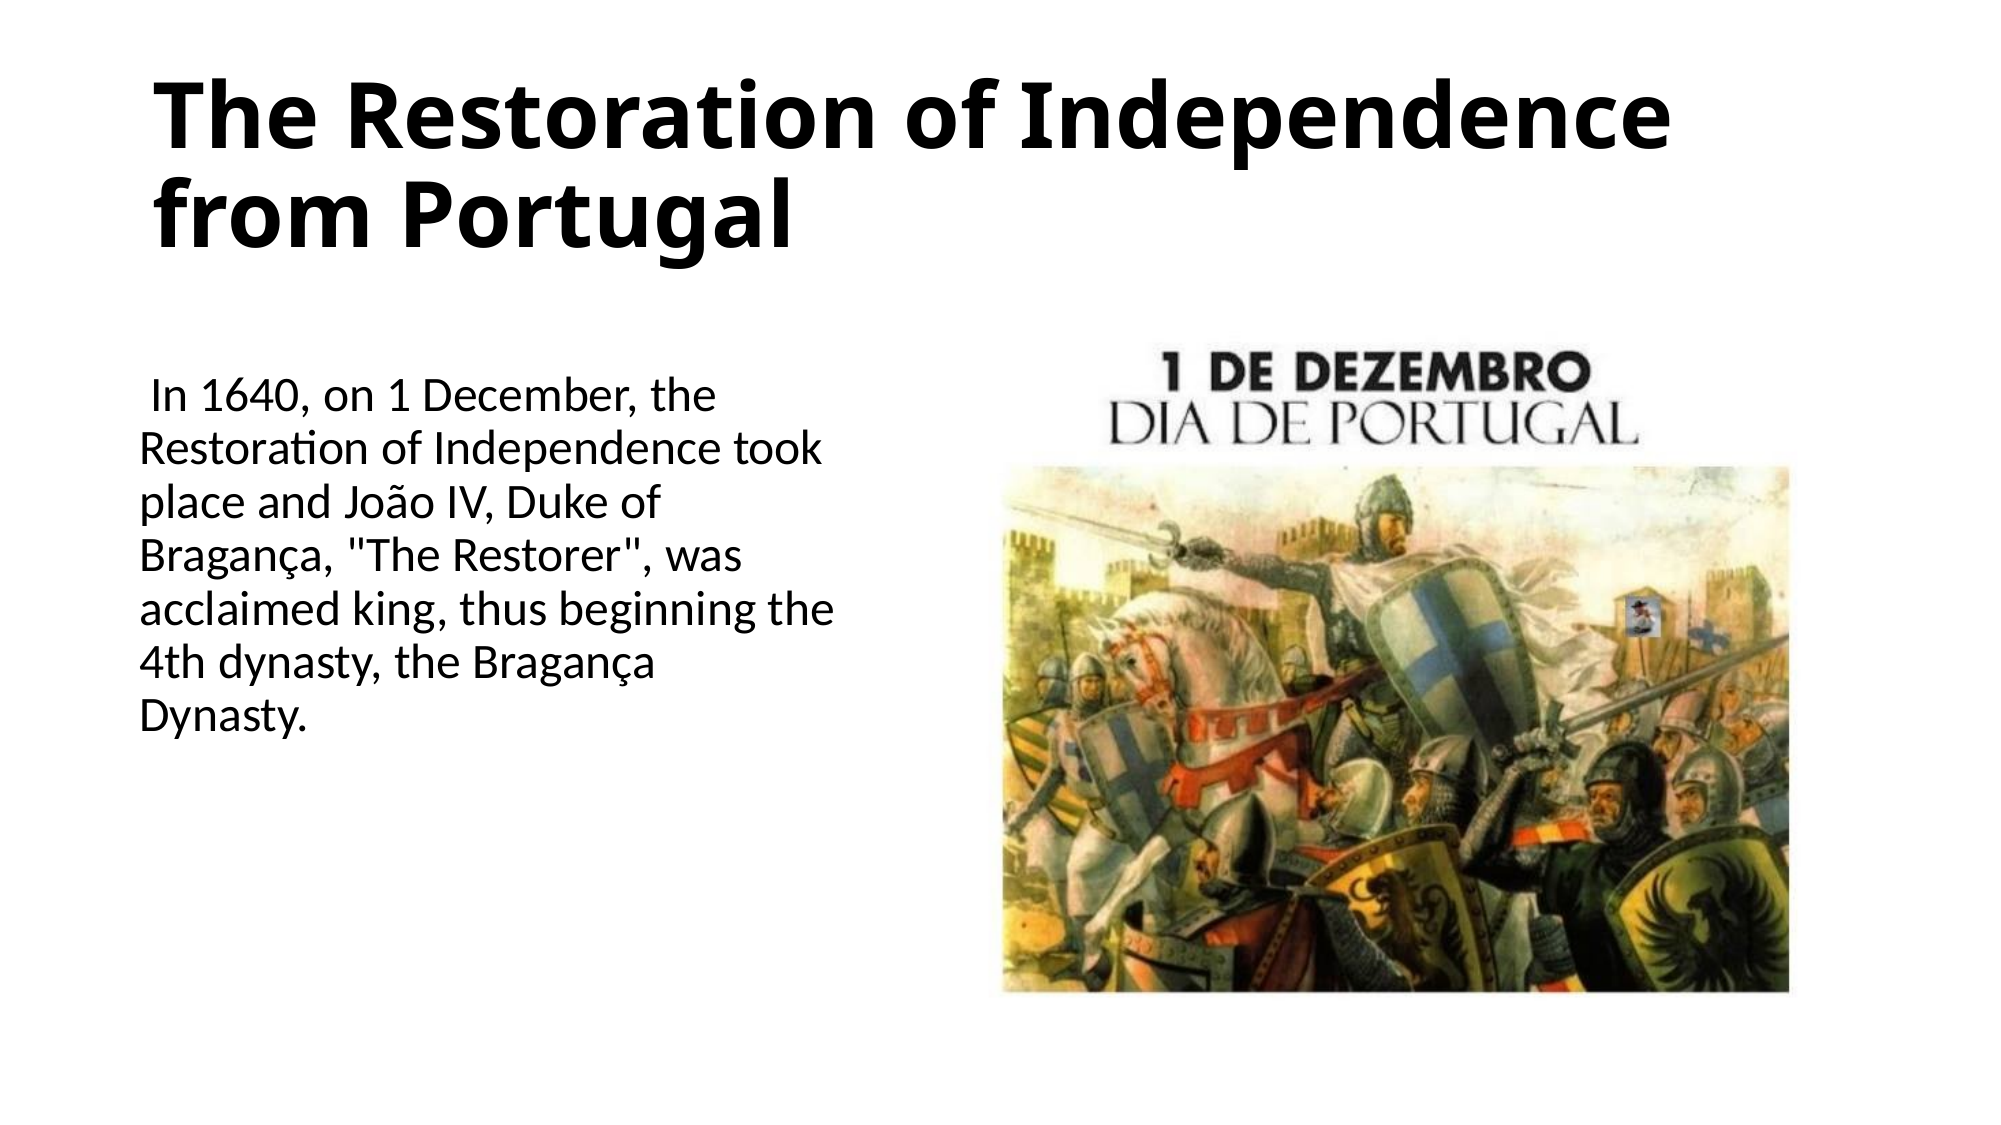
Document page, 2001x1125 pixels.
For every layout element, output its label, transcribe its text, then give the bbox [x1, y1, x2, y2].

picture [880, 277, 1863, 1014]
list In 1640, on 1 December, the Restoration of Independence took place and João IV, Duke of Bragança, "The Restorer", was acclaimed king, thus beginning the 4th dynasty, the Bragança Dynasty. [89, 361, 851, 967]
title The Restoration of Independence from Portugal [137, 59, 1920, 278]
